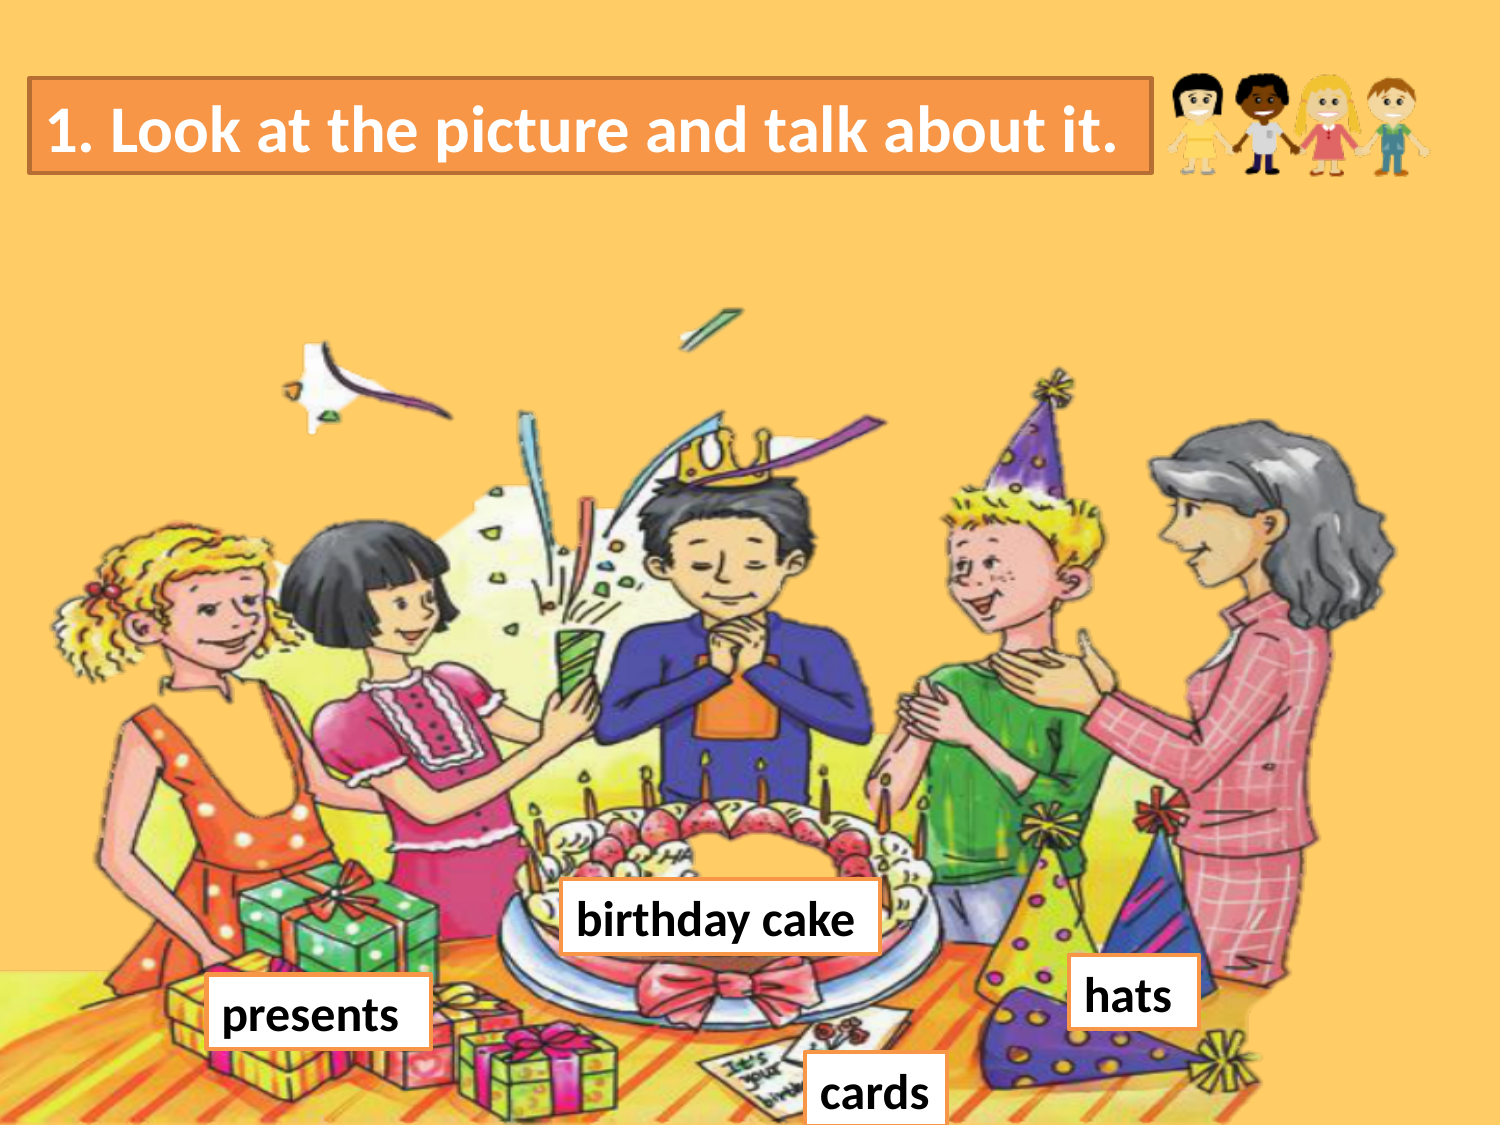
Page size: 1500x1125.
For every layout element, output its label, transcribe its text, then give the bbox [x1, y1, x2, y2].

picture [0, 255, 1500, 1125]
text_box 1. Look at the picture and talk about it. [27, 76, 1154, 175]
picture [1162, 69, 1435, 183]
